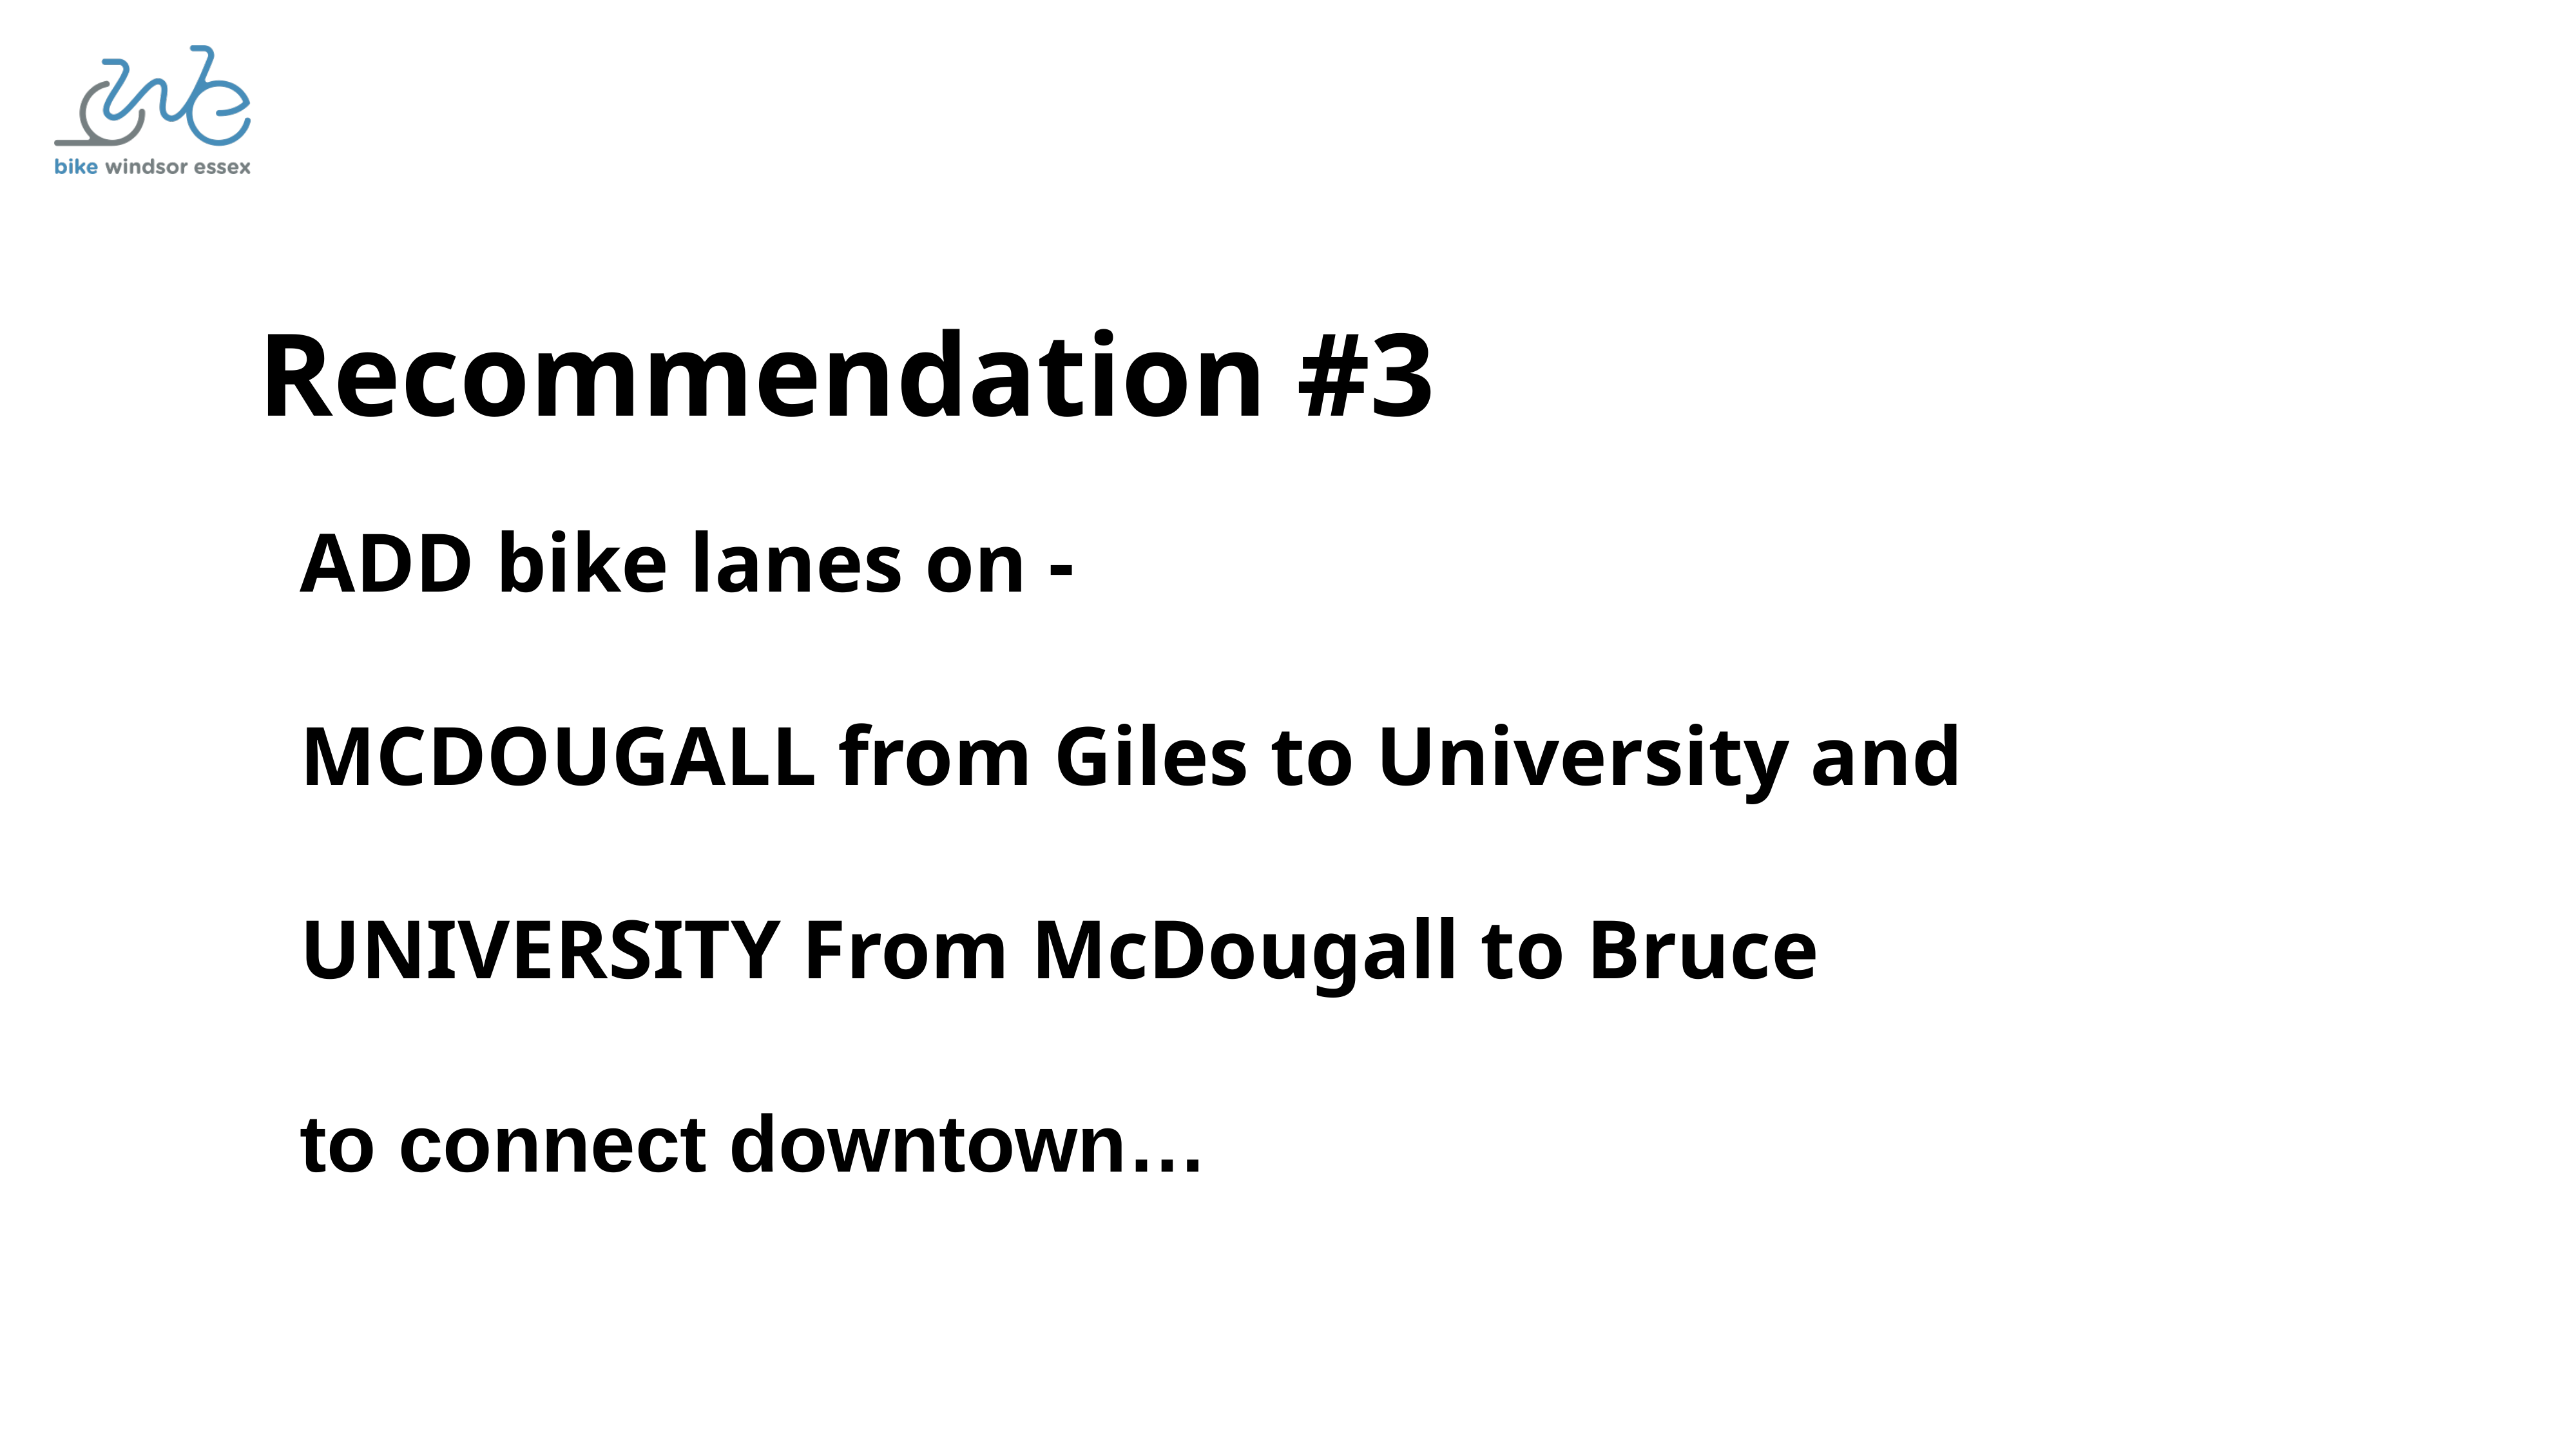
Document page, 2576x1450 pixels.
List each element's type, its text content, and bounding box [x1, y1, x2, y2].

text_box ADD bike lanes on - MCDOUGALL from Giles to University and UNIVERSITY From McDougall to Bruce to connect downtown… [295, 507, 2281, 1194]
picture [54, 45, 251, 174]
text_box Recommendation #3 [253, 296, 1441, 444]
